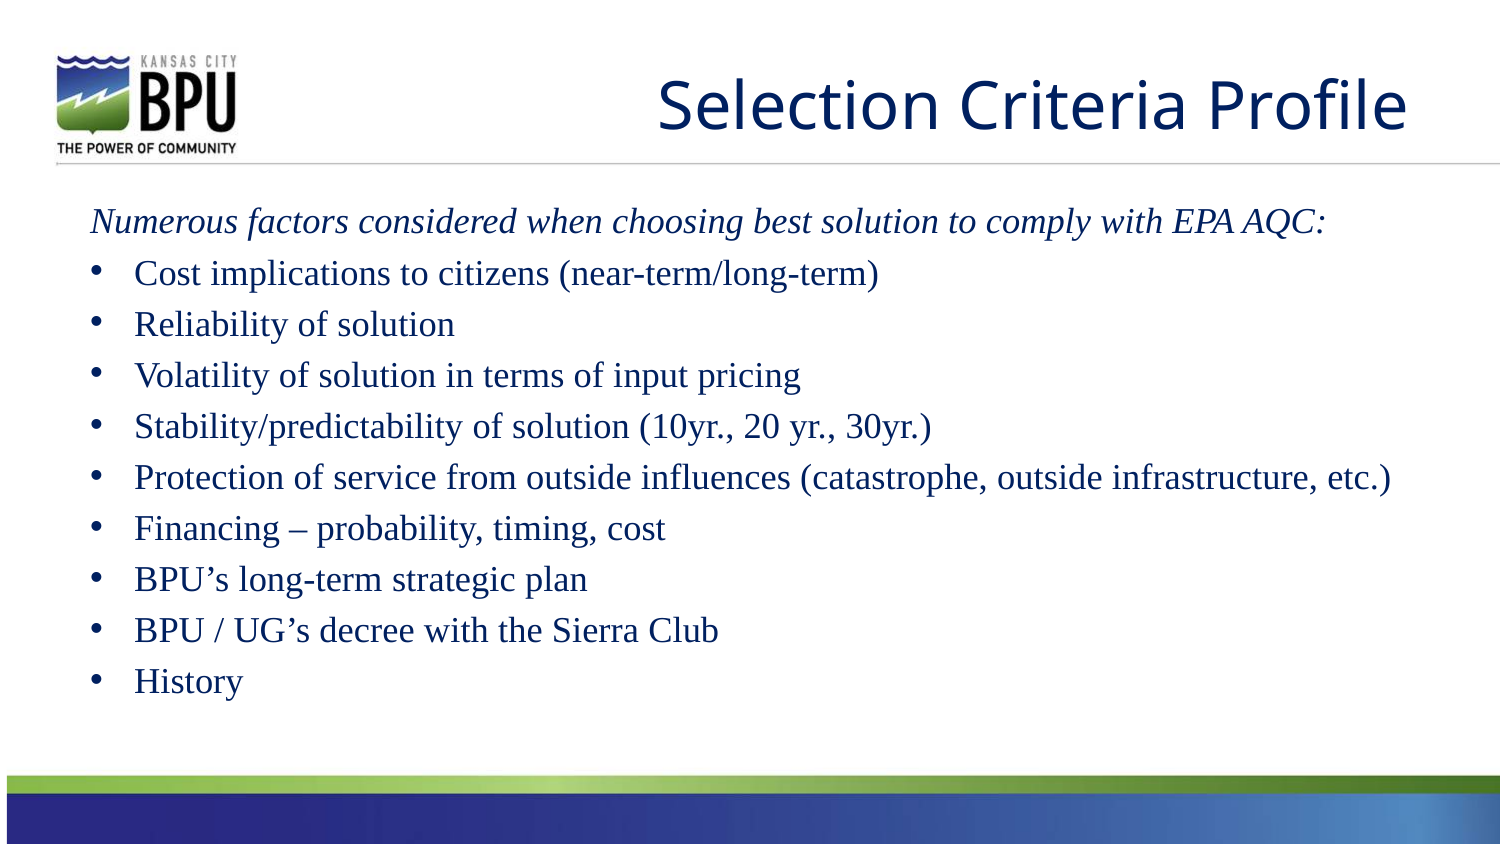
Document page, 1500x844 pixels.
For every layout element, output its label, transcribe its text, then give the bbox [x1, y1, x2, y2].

title Selection Criteria Profile [300, 46, 1425, 160]
list Numerous factors considered when choosing best solution to comply with EPA AQC: Cost implications to citizens (near-term/long-term) Reliability of solution Volatility of solution in terms of input pricing Stability/predictability of solution (10yr., 20 yr., 30yr.) Protection of service from outside influences (catastrophe, outside infrastructure, etc.) Financing – probability, timing, cost BPU’s long-term strategic plan BPU / UG’s decree with the Sierra Club History [75, 190, 1425, 747]
picture [6, 0, 1500, 844]
